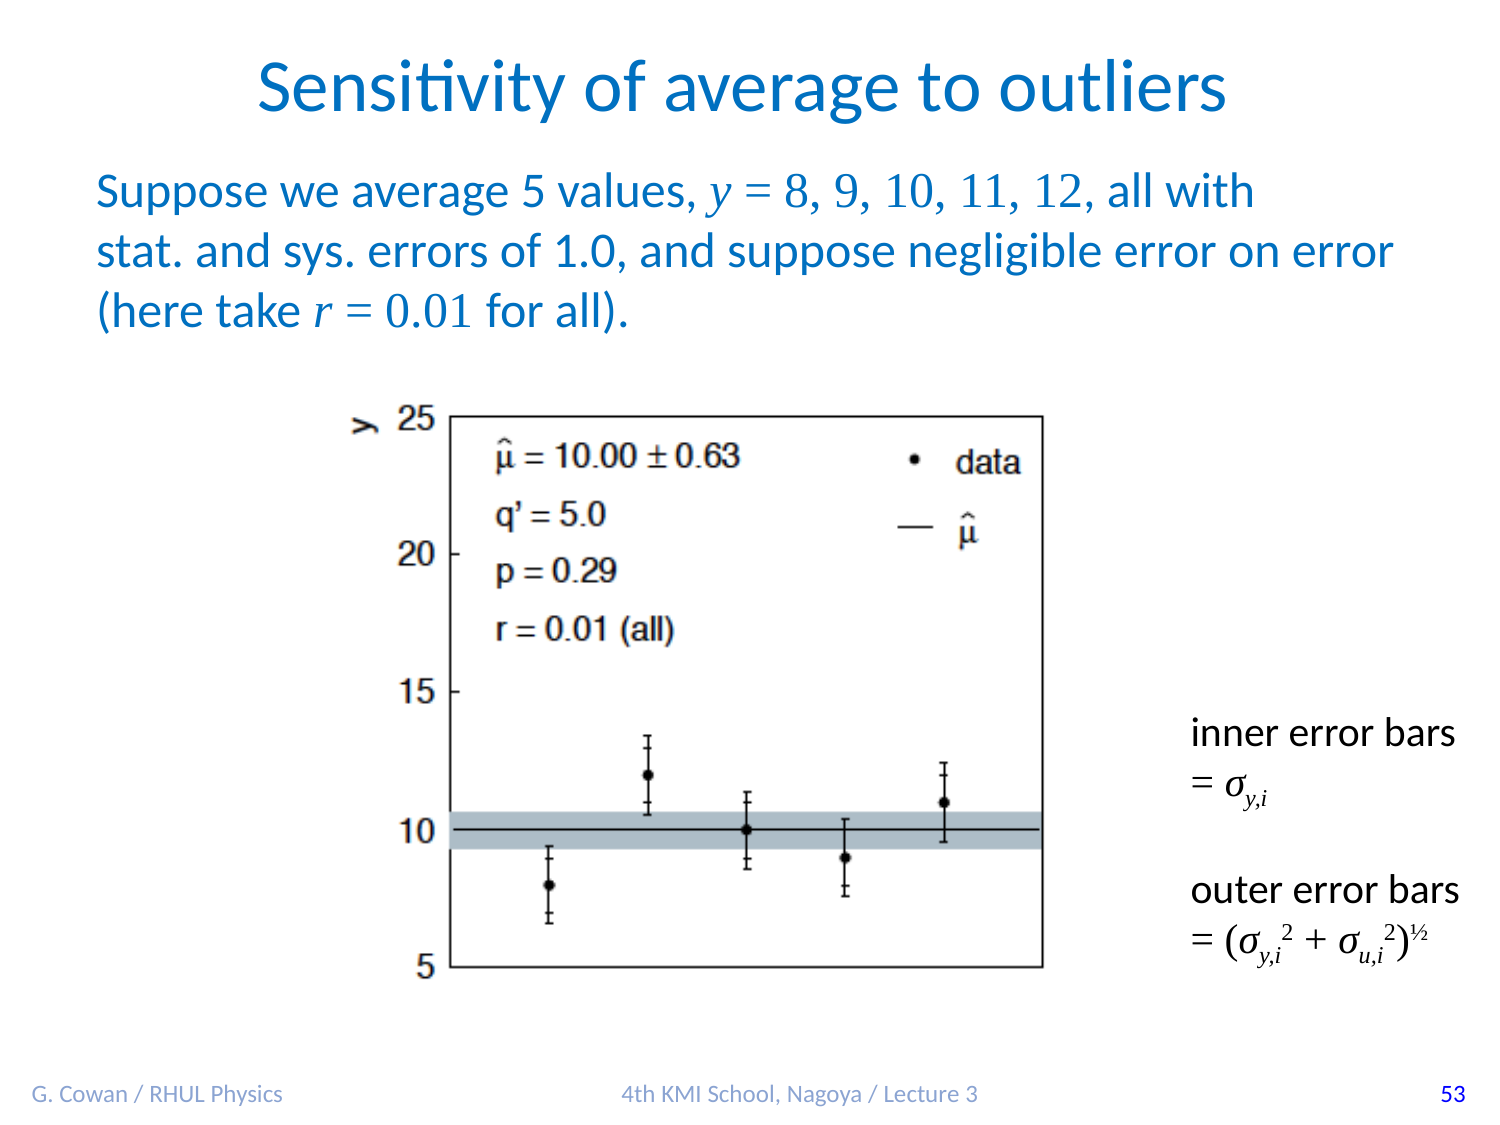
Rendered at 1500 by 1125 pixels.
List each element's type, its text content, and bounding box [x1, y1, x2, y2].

slide_number G. Cowan / RHUL Physics [16, 1062, 338, 1123]
text_box inner error bars = σy,i outer error bars = (σy,i2 + σu,i2)½ [1175, 697, 1485, 976]
footer 4th KMI School, Nagoya / Lecture 3 [338, 1062, 1262, 1123]
text_box Sensitivity of average to outliers [146, 40, 1340, 123]
picture [334, 391, 1065, 1000]
slide_number 53 [1262, 1062, 1481, 1123]
text_box Suppose we average 5 values, y = 8, 9, 10, 11, 12, all with stat. and sys. errors of 1.0, and suppose negligible error on error (here take r = 0.01 for all). [81, 150, 1411, 346]
